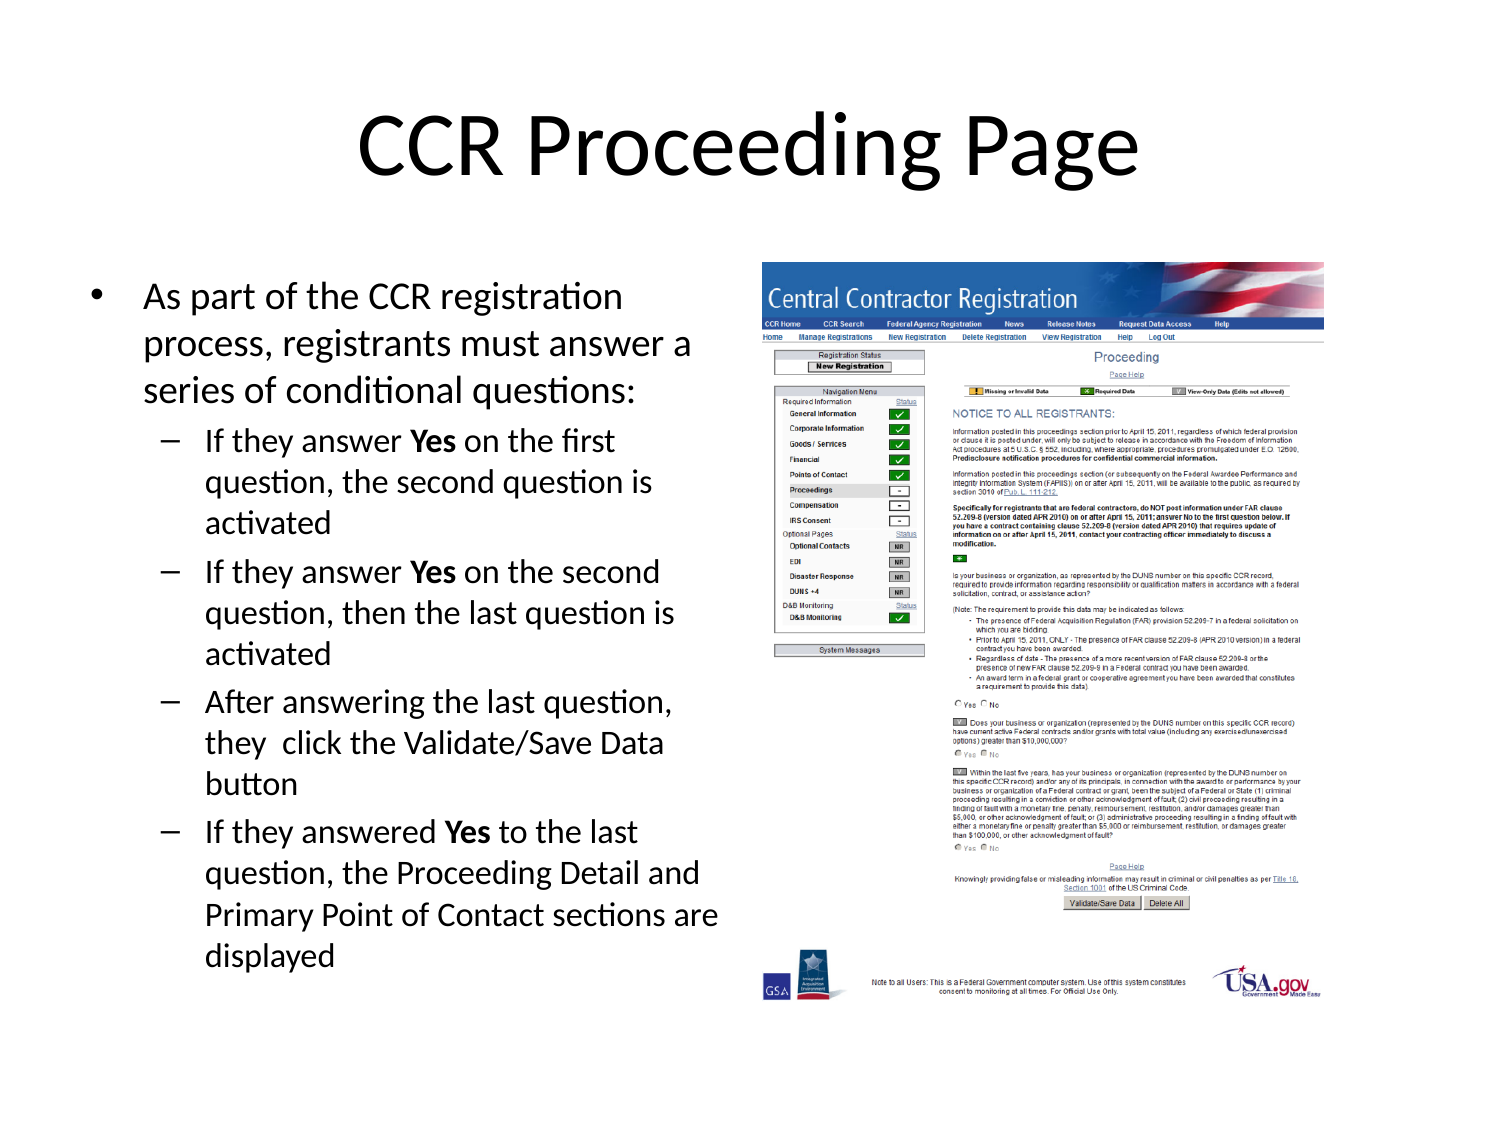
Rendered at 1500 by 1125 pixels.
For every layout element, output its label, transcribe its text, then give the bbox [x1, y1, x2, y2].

title CCR Proceeding Page [75, 45, 1425, 233]
list As part of the CCR registration process, registrants must answer a series of conditional questions: If they answer Yes on the first question, the second question is activated If they answer Yes on the second question, then the last question is activated After answering the last question, they click the Validate/Save Data button If they answered Yes to the last question, the Proceeding Detail and Primary Point of Contact sections are displayed [75, 262, 738, 1005]
picture [762, 262, 1325, 1009]
